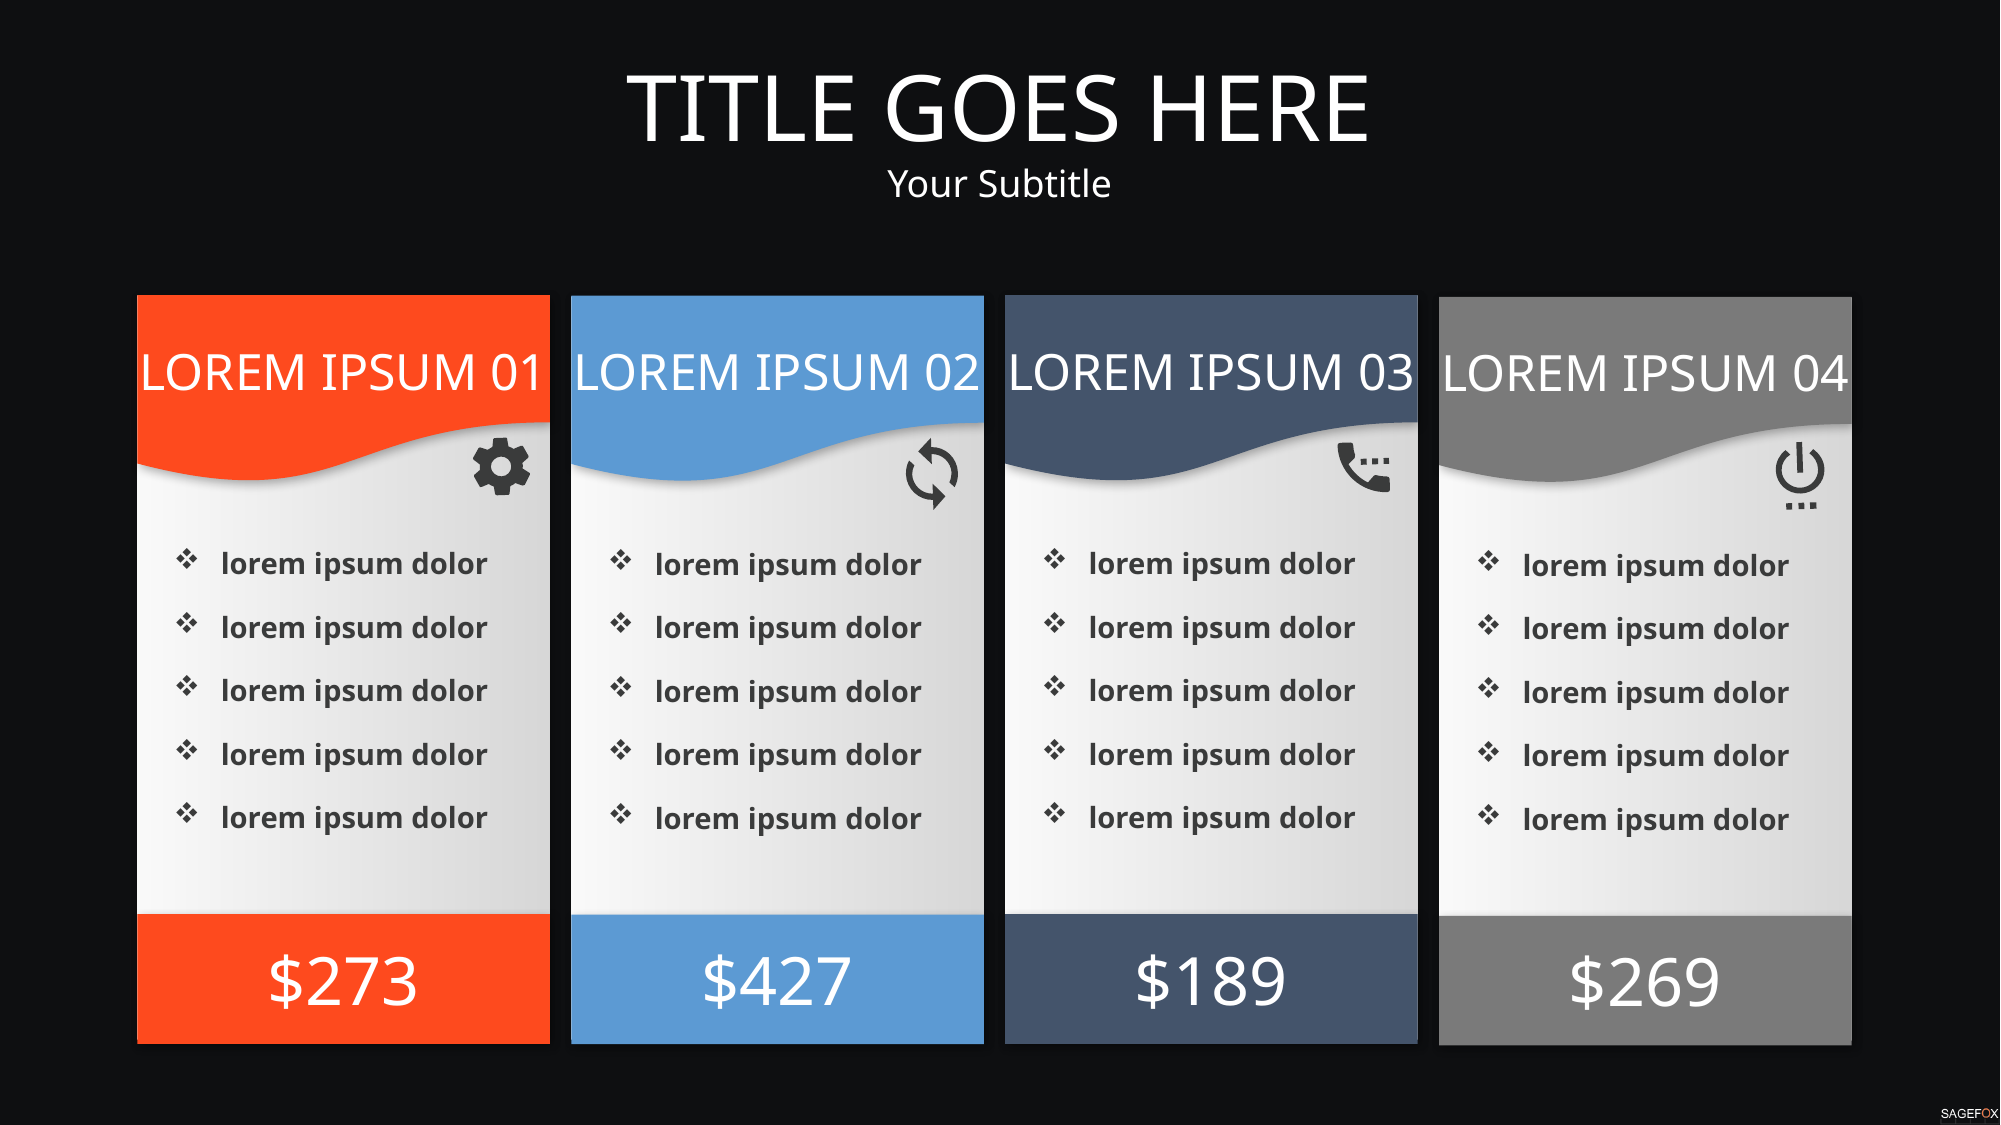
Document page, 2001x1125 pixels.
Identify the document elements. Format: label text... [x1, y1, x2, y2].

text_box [571, 295, 984, 1045]
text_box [137, 295, 550, 1044]
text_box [1005, 295, 1418, 1044]
text_box TITLE GOES HERE Your Subtitle [548, 42, 1452, 212]
picture [1940, 1108, 2000, 1125]
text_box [1439, 296, 1852, 1046]
